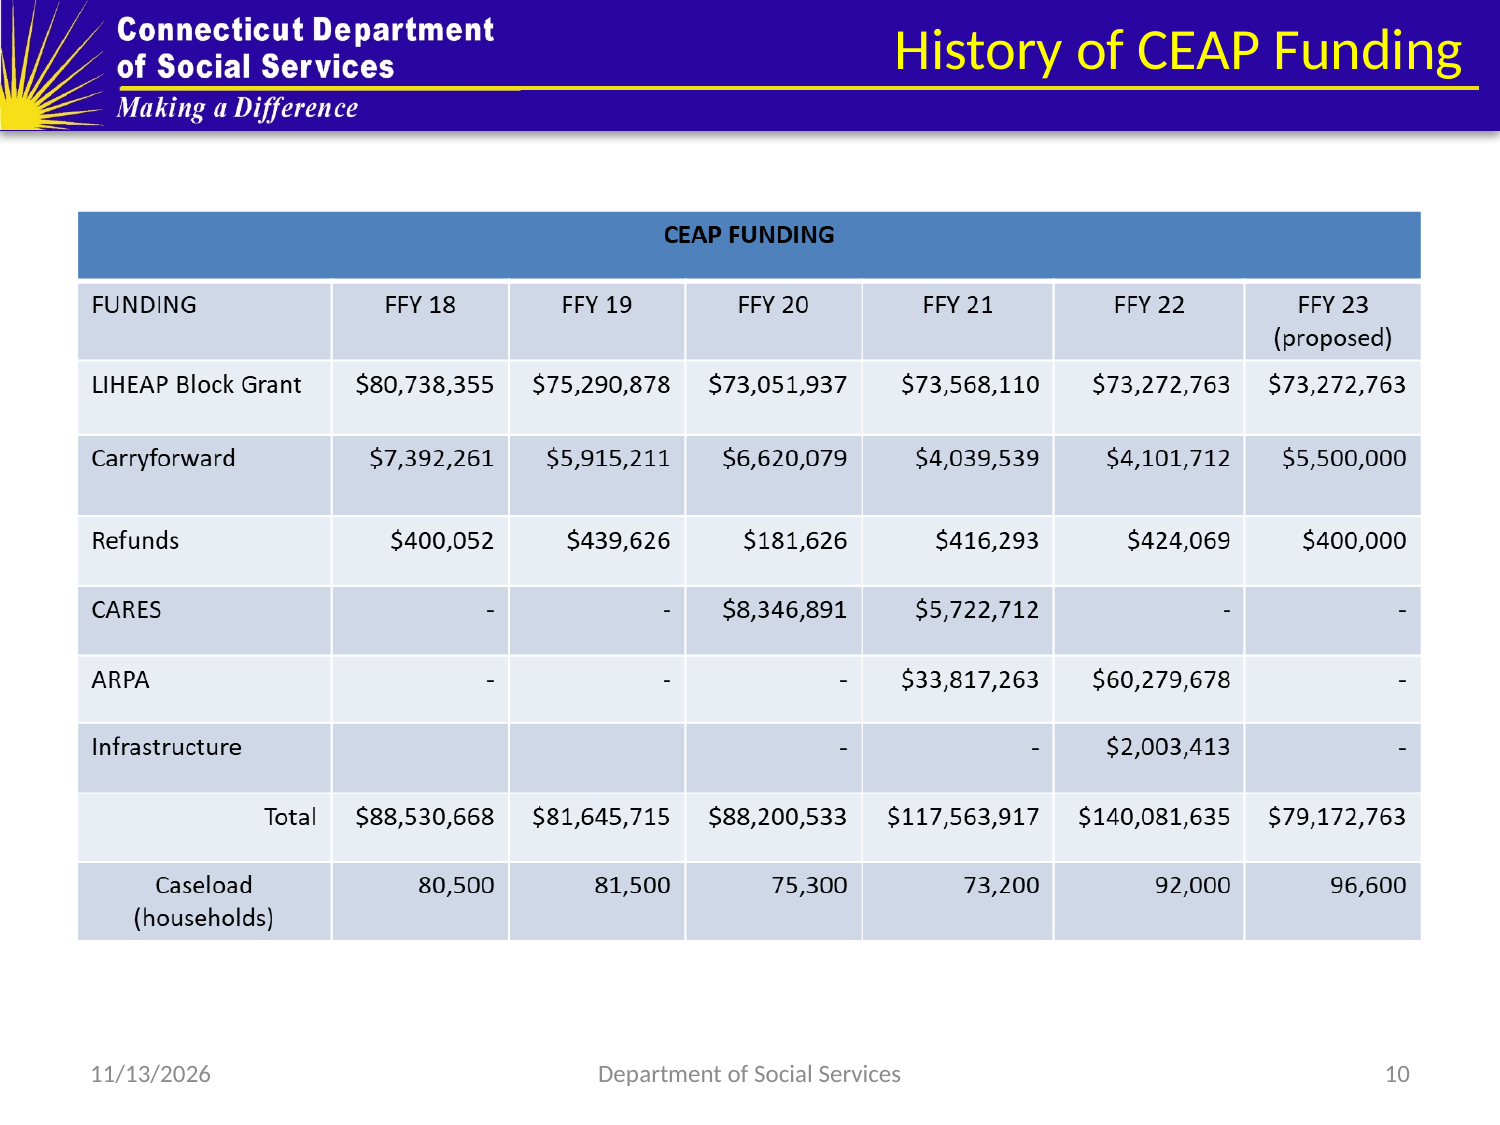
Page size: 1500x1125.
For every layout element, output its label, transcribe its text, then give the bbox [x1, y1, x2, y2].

footer Department of Social Services [512, 1042, 988, 1103]
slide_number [75, 1042, 425, 1103]
slide_number 10 [1074, 1042, 1425, 1103]
picture [0, 0, 525, 130]
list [74, 209, 1426, 950]
title History of CEAP Funding [512, 6, 1479, 87]
